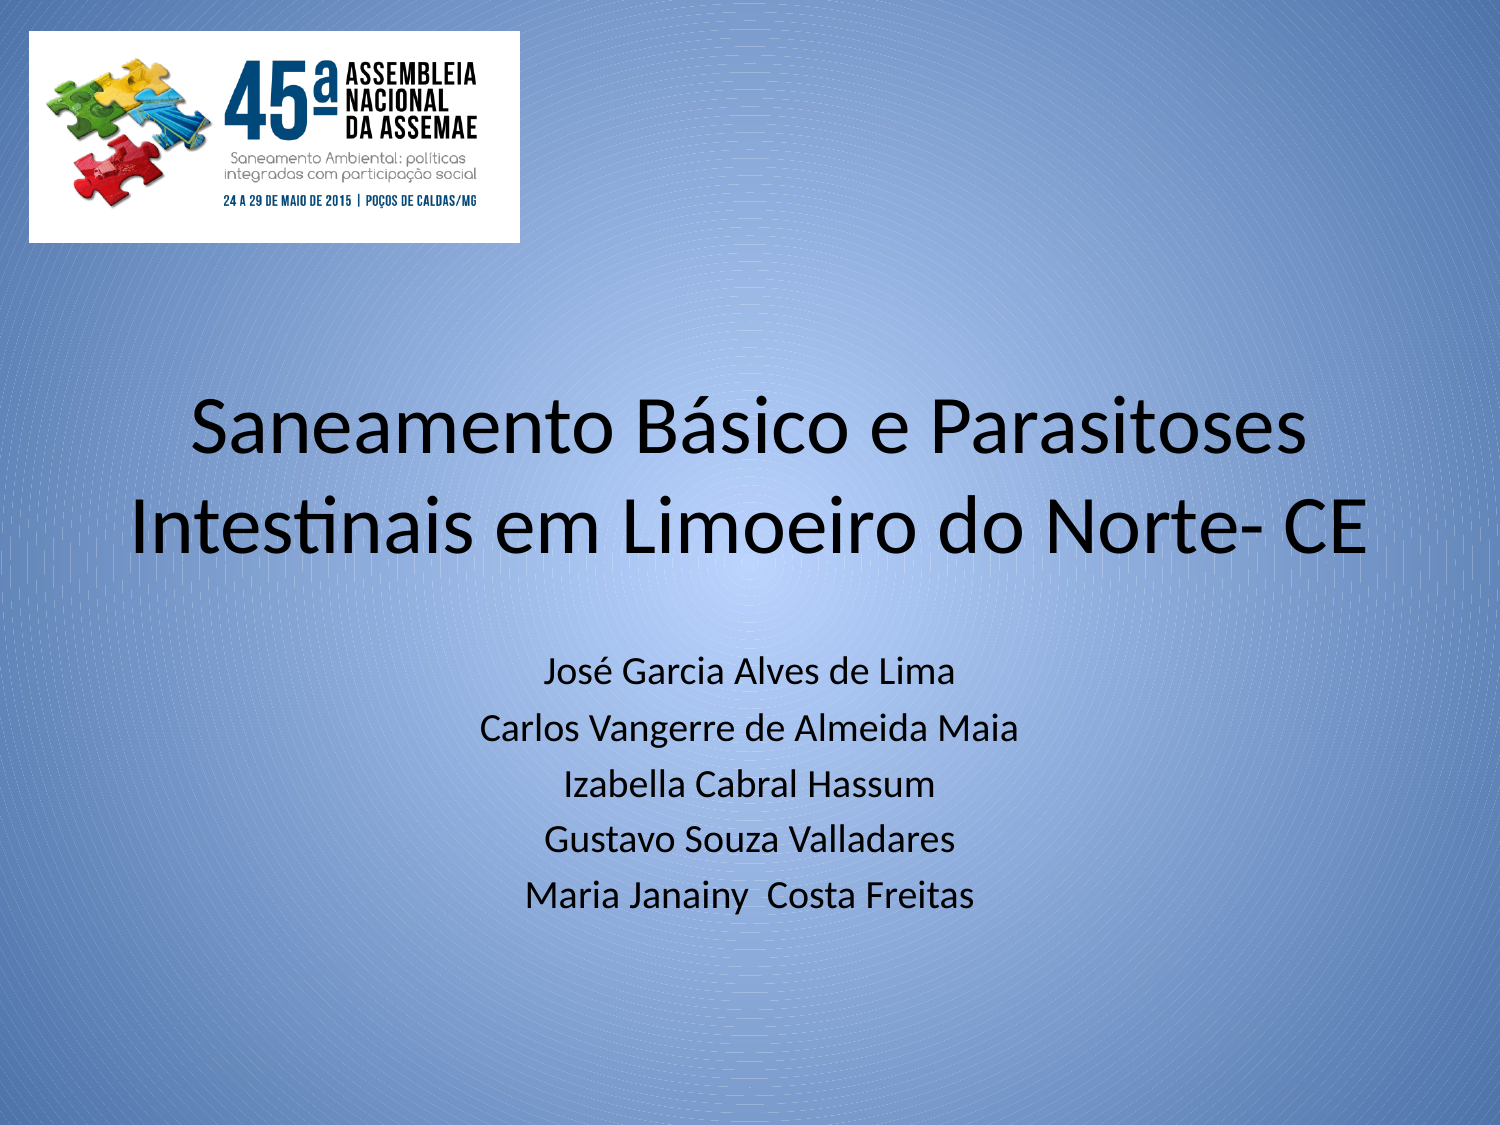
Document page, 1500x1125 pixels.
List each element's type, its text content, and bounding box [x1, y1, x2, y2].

picture [29, 30, 521, 244]
subtitle José Garcia Alves de Lima Carlos Vangerre de Almeida Maia Izabella Cabral Hassum Gustavo Souza Valladares Maria Janainy Costa Freitas [225, 637, 1275, 925]
title Saneamento Básico e Parasitoses Intestinais em Limoeiro do Norte- CE [112, 349, 1388, 591]
